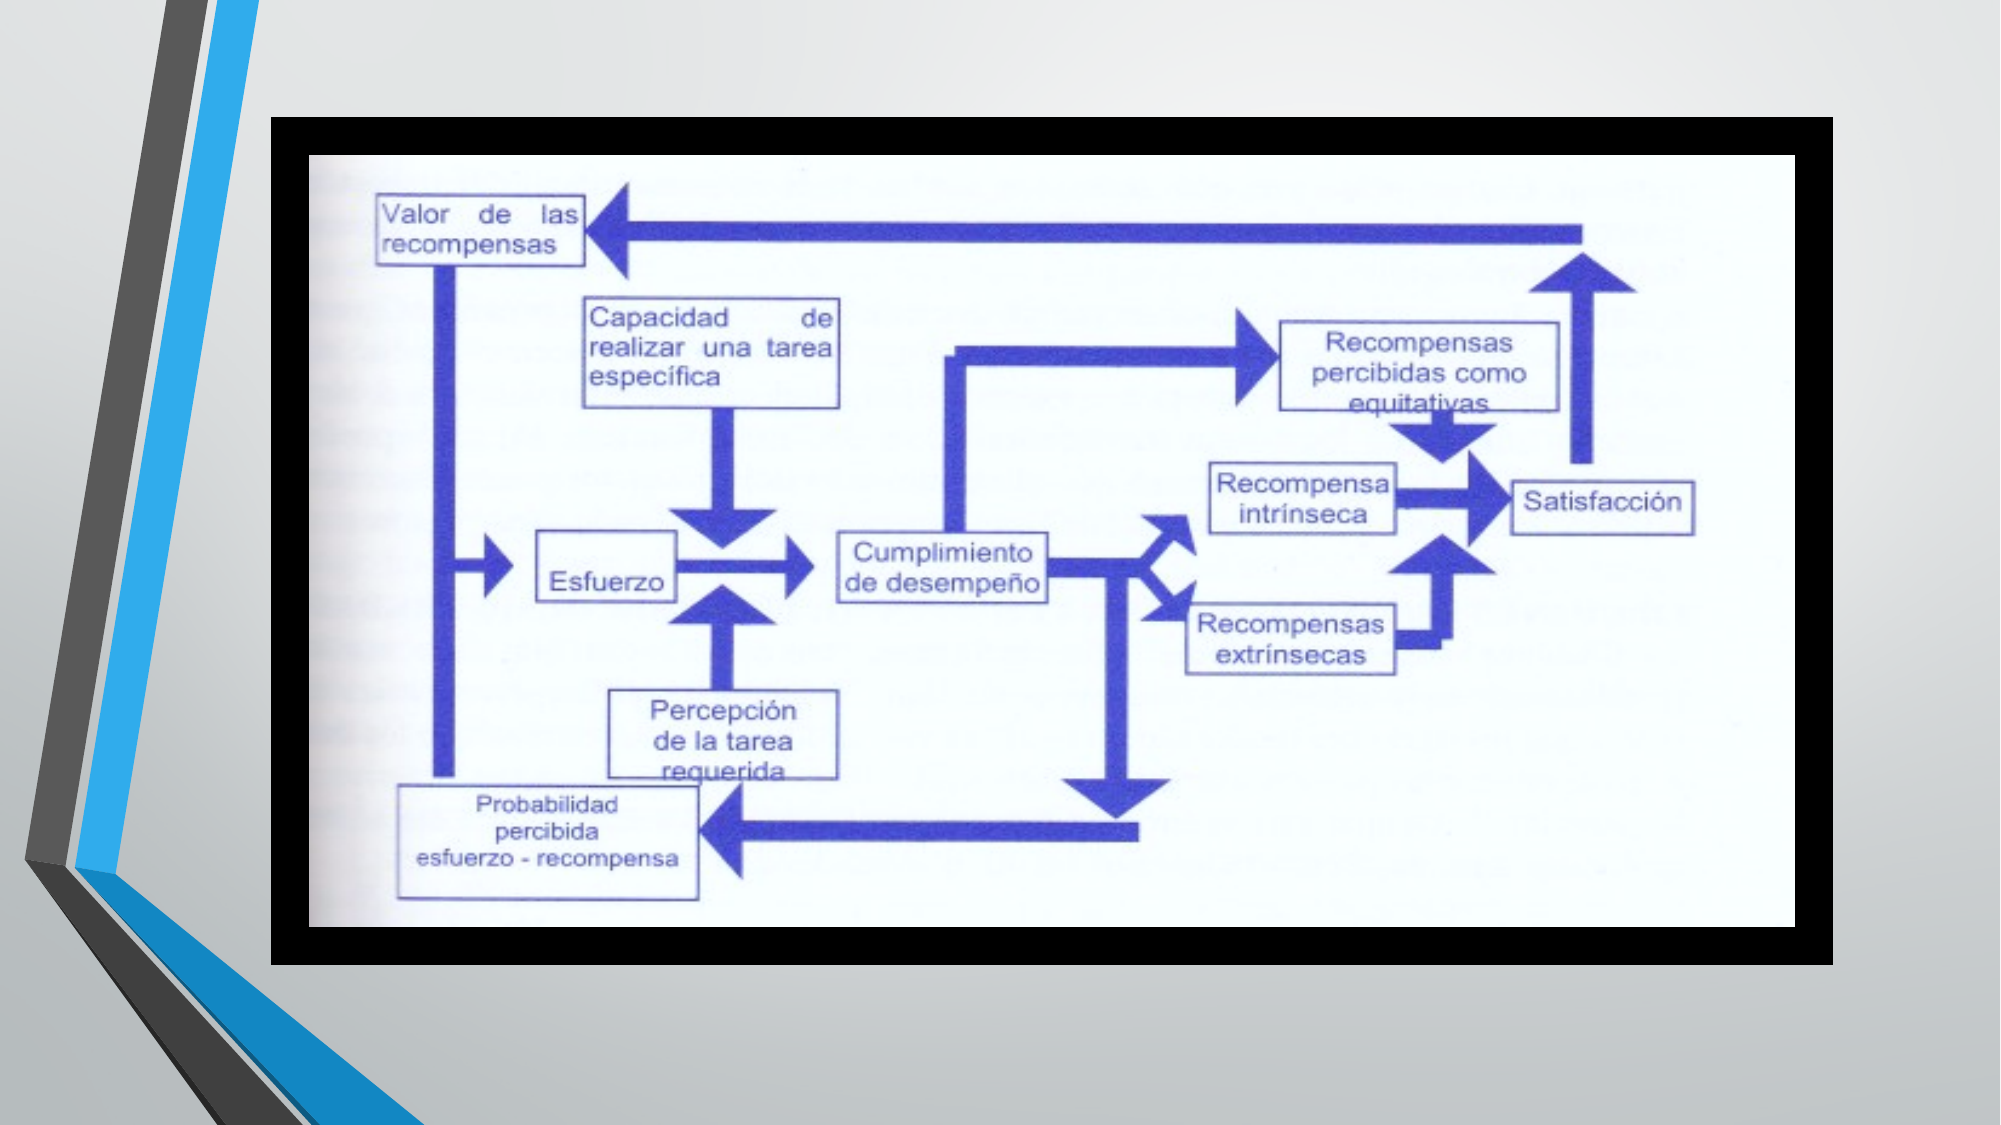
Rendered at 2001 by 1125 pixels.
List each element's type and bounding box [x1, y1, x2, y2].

picture [308, 154, 1796, 928]
